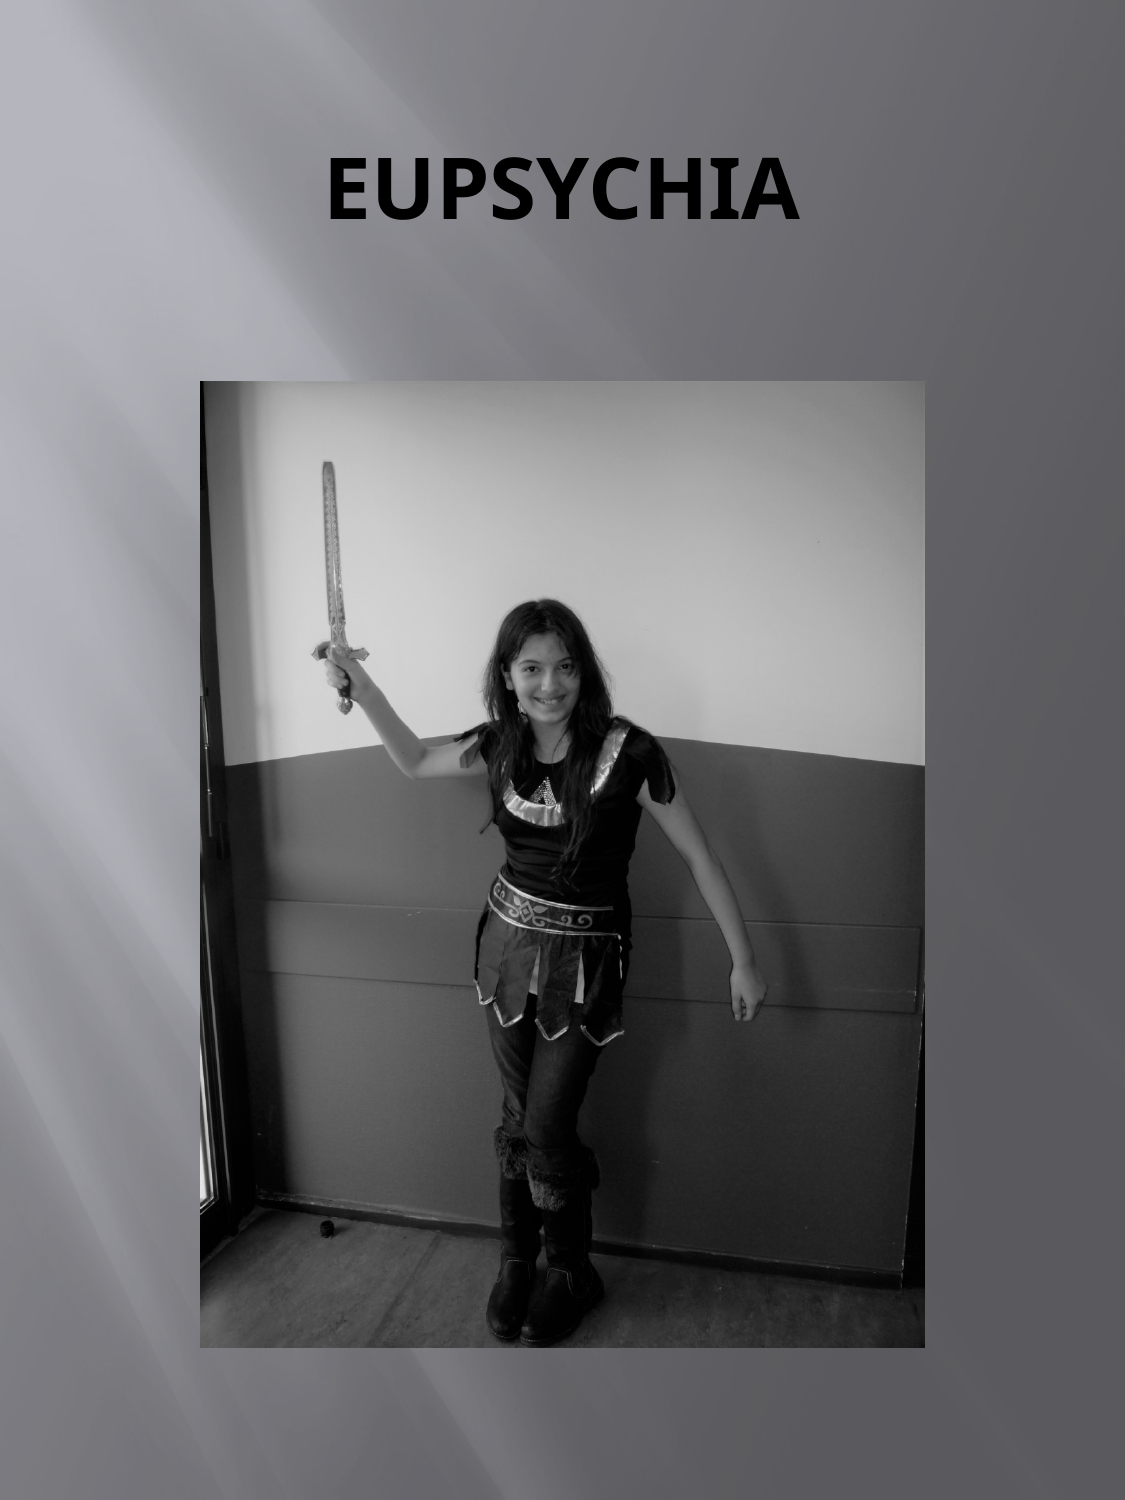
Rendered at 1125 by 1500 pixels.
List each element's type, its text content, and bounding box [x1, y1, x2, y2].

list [199, 381, 926, 1349]
title EUPSYCHIA [56, 60, 1069, 310]
